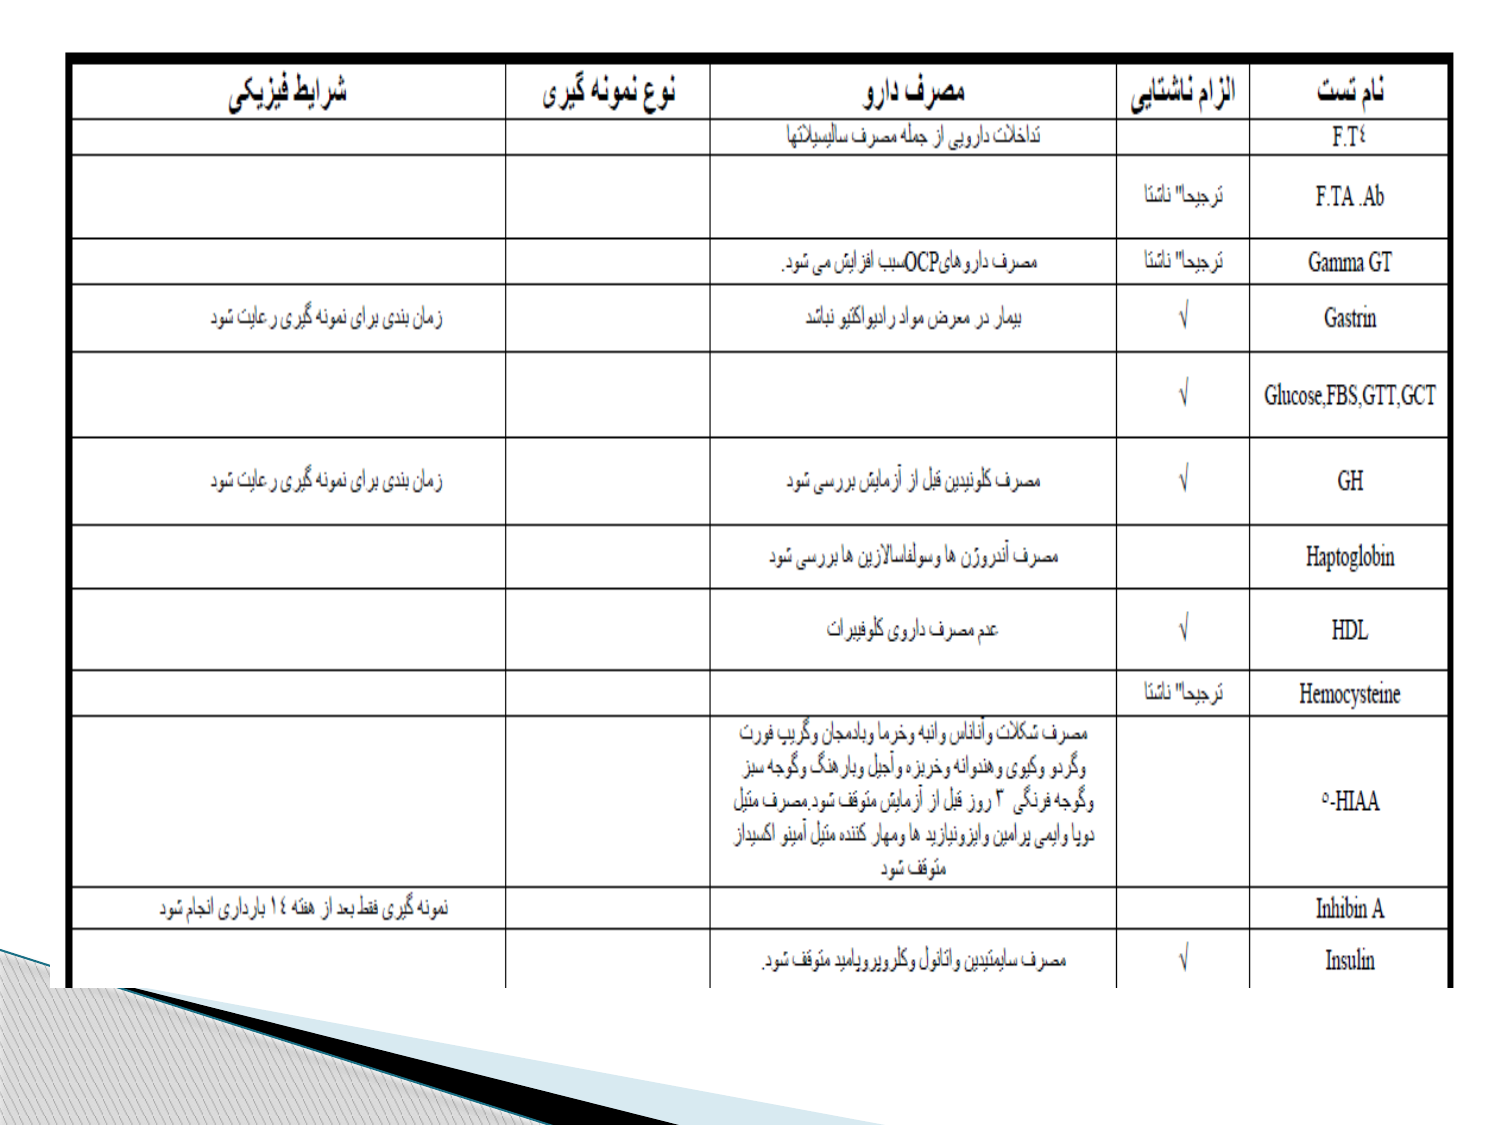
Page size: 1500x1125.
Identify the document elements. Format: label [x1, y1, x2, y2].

picture [49, 49, 1463, 988]
